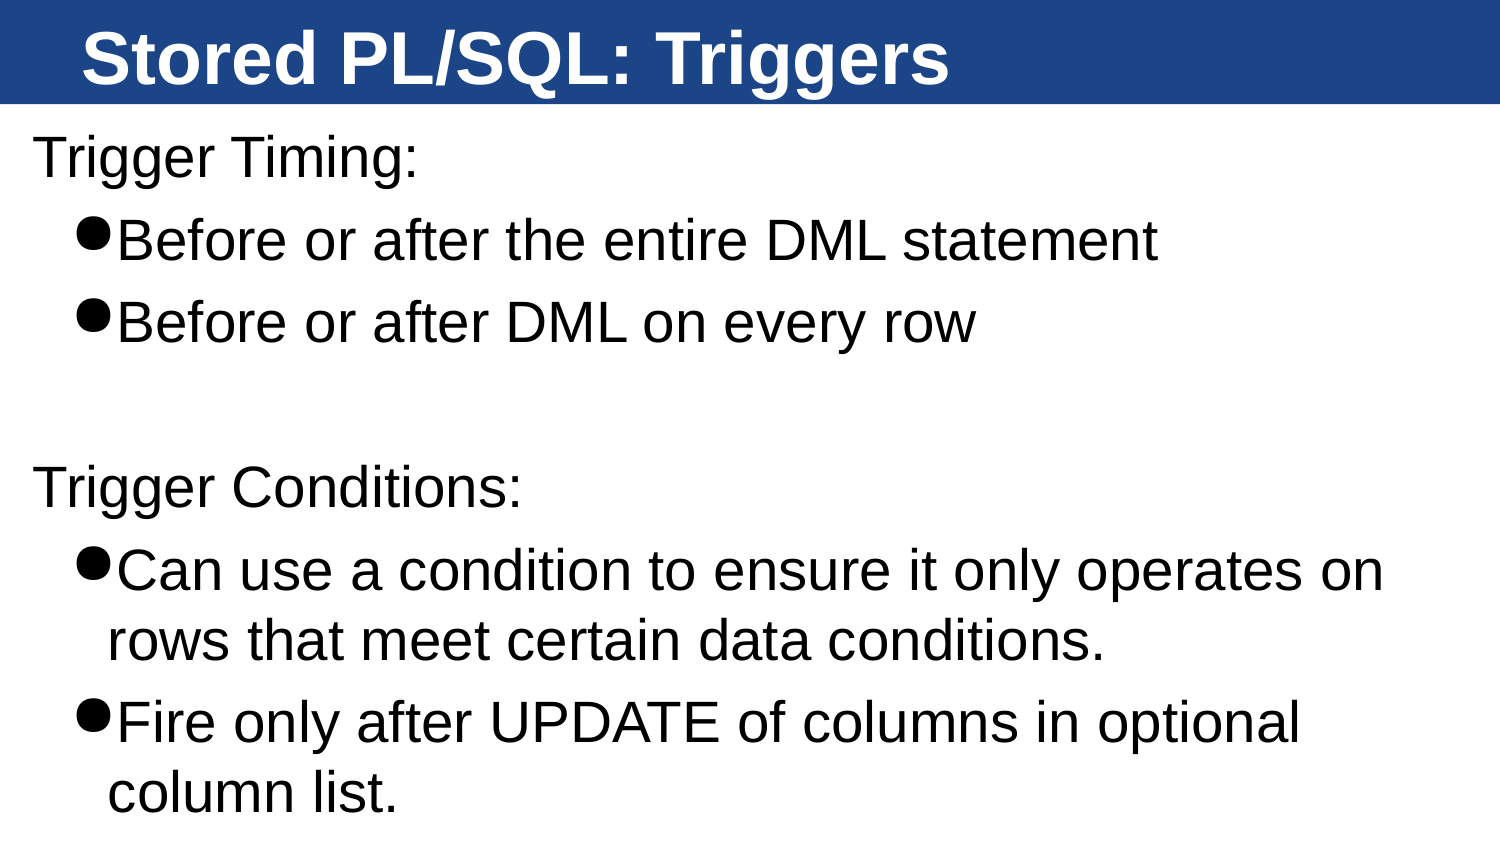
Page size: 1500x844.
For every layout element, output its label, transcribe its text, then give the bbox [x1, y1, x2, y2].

list Trigger Timing: Before or after the entire DML statement Before or after DML on every row Trigger Conditions: Can use a condition to ensure it only operates on rows that meet certain data conditions. Fire only after UPDATE of columns in optional column list. [17, 104, 1484, 801]
title Stored PL/SQL: Triggers [66, 5, 1417, 104]
